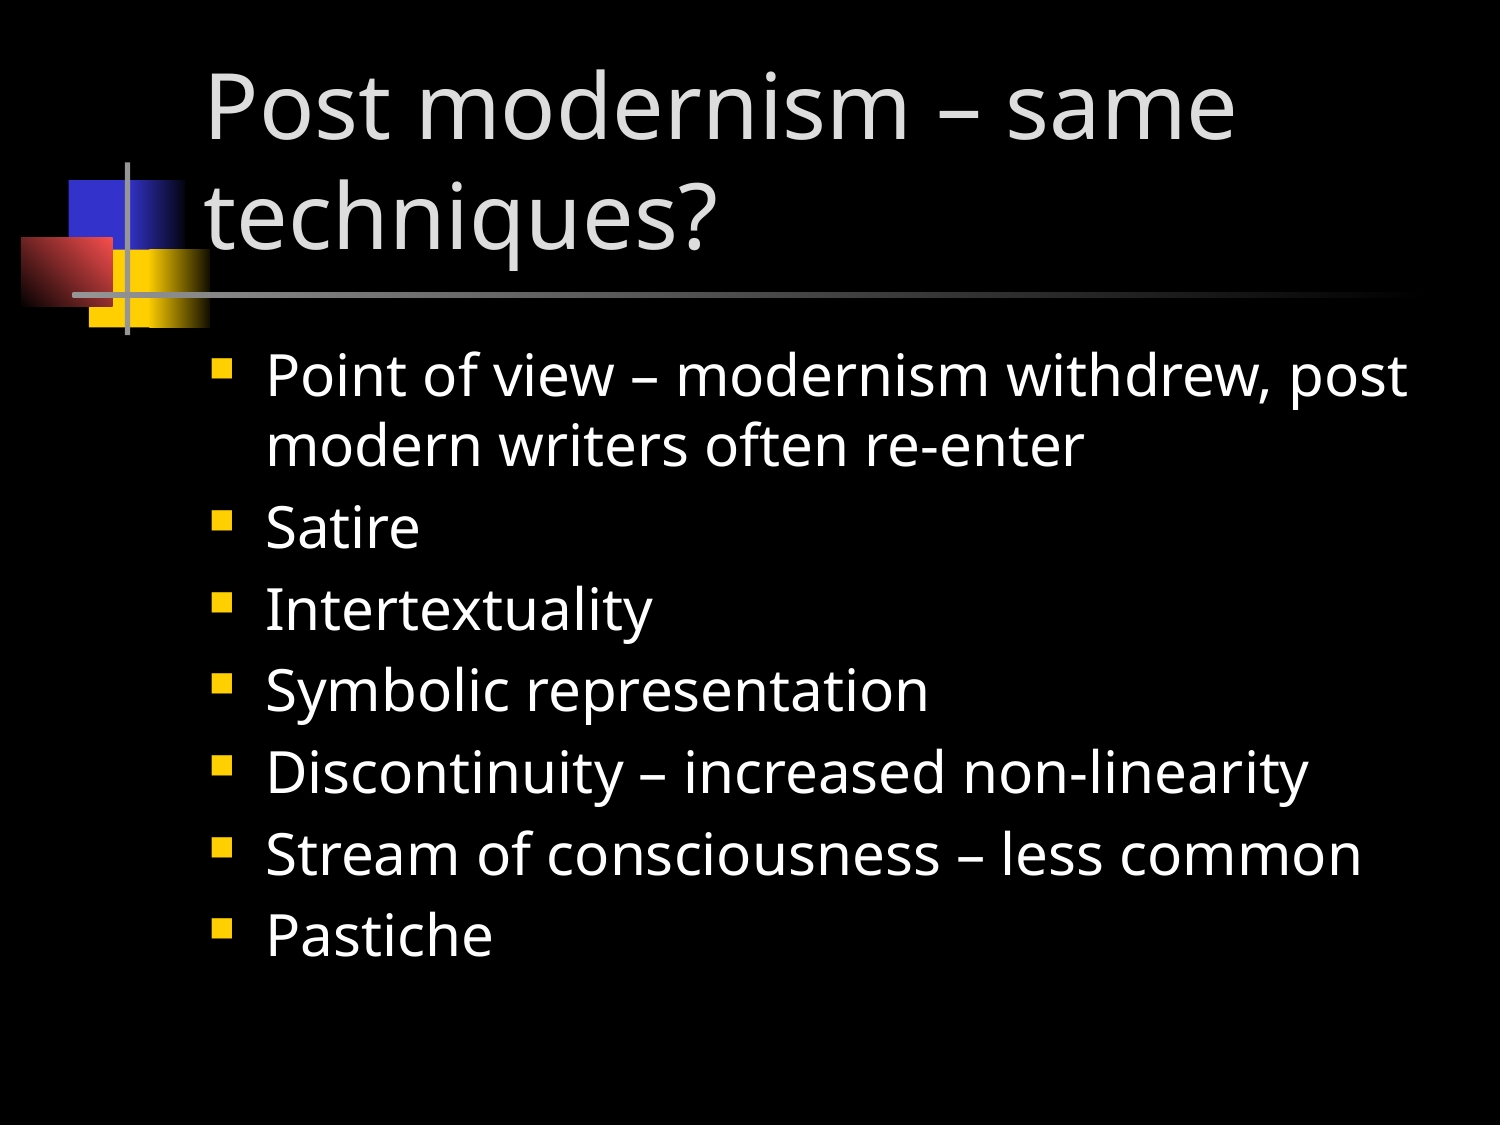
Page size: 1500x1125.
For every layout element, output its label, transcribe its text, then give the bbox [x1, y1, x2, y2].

list Point of view – modernism withdrew, post modern writers often re-enter Satire Intertextuality Symbolic representation Discontinuity – increased non-linearity Stream of consciousness – less common Pastiche [193, 330, 1470, 1007]
title Post modernism – same techniques? [188, 34, 1468, 276]
